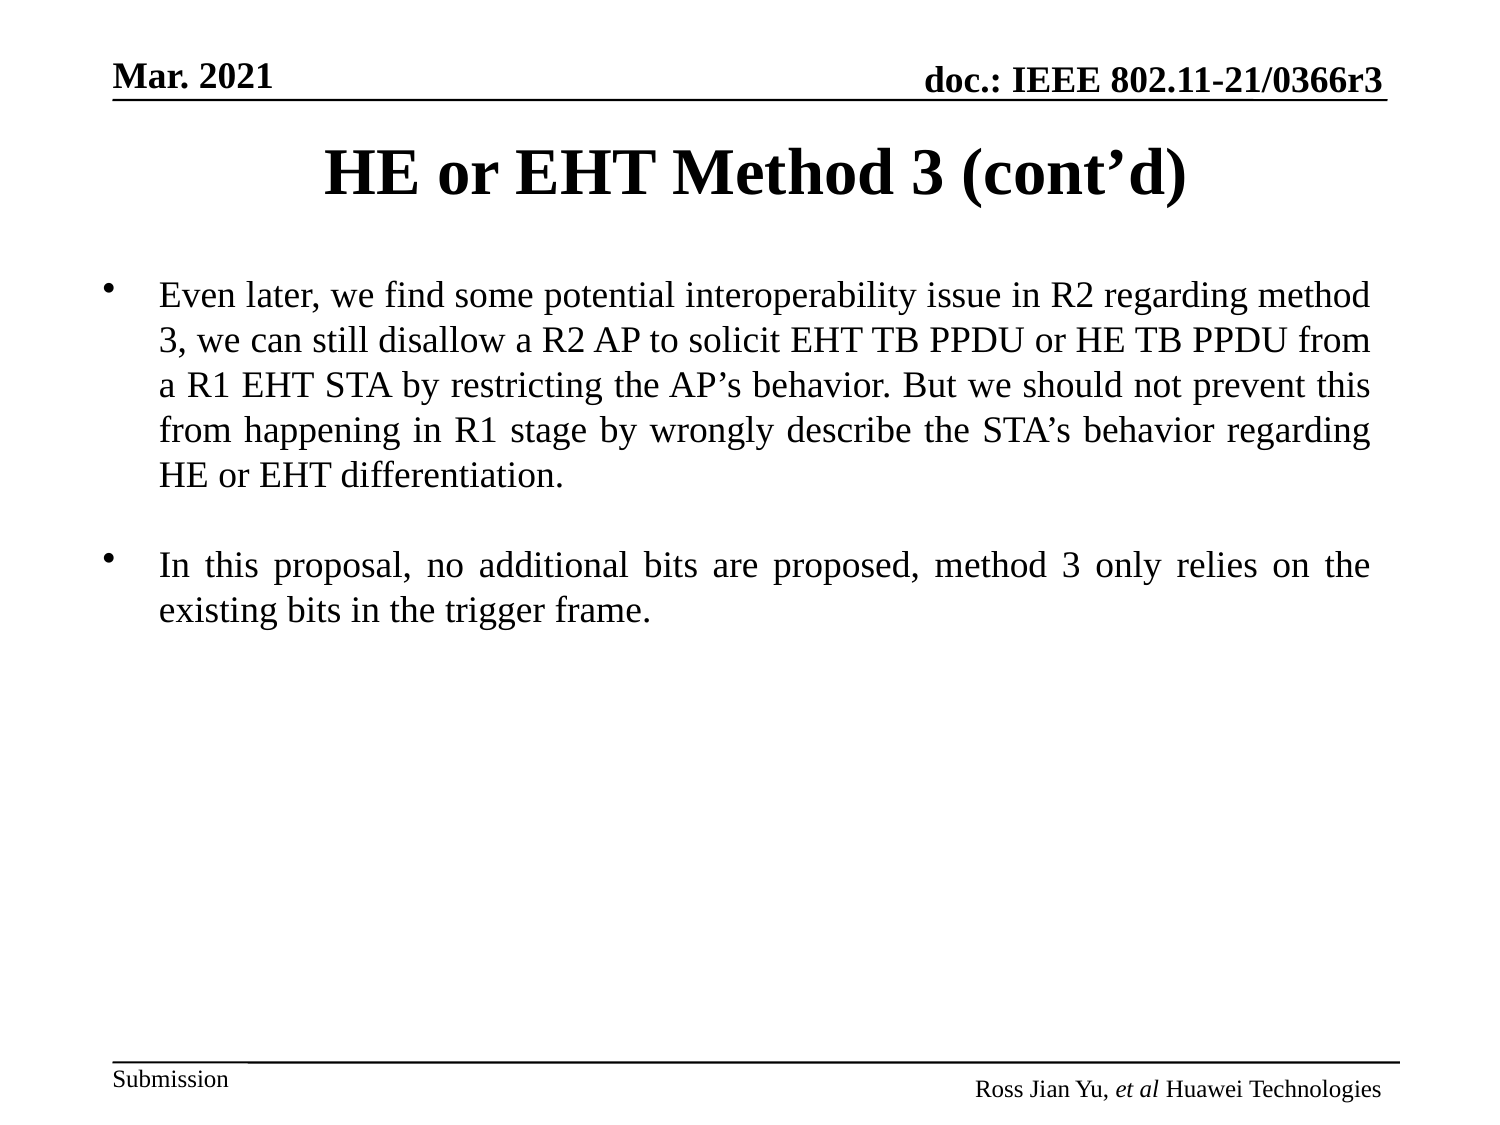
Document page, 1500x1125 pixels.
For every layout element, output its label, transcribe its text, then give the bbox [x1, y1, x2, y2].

list Even later, we find some potential interoperability issue in R2 regarding method 3, we can still disallow a R2 AP to solicit EHT TB PPDU or HE TB PPDU from a R1 EHT STA by restricting the AP’s behavior. But we should not prevent this from happening in R1 stage by wrongly describe the STA’s behavior regarding HE or EHT differentiation. In this proposal, no additional bits are proposed, method 3 only relies on the existing bits in the trigger frame. [87, 262, 1388, 988]
title HE or EHT Method 3 (cont’d) [99, 123, 1413, 212]
